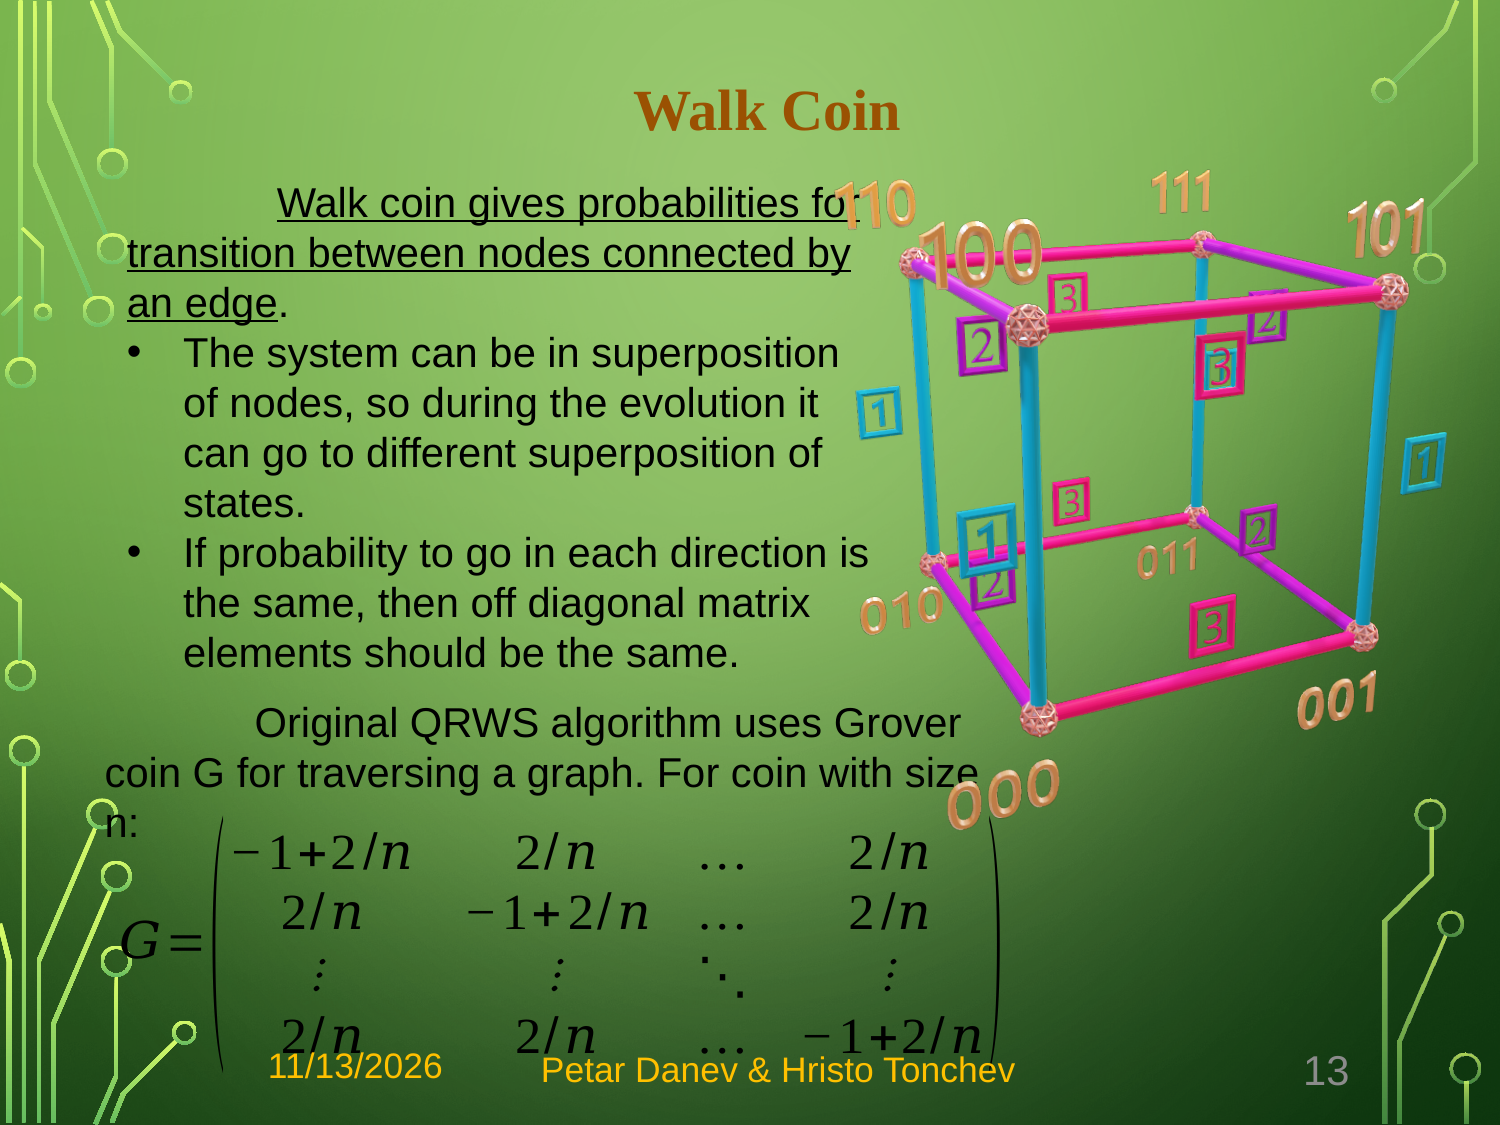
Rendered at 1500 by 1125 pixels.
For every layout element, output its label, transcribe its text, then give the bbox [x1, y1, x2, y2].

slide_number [120, 1034, 458, 1095]
text_box Walk coin gives probabilities for transition between nodes connected by an edge. The system can be in superposition of nodes, so during the evolution it can go to different superposition of states. If probability to go in each direction is the same, then off diagonal matrix elements should be the same. [112, 168, 797, 684]
text_box Original QRWS algorithm uses Grover coin G for traversing a graph. For coin with size n: [89, 688, 1006, 854]
footer Petar Danev & Hristo Tonchev [525, 1038, 1318, 1099]
text_box Walk Coin [17, 36, 1500, 143]
slide_number 13 [1318, 1038, 1365, 1099]
picture [797, 57, 1448, 836]
